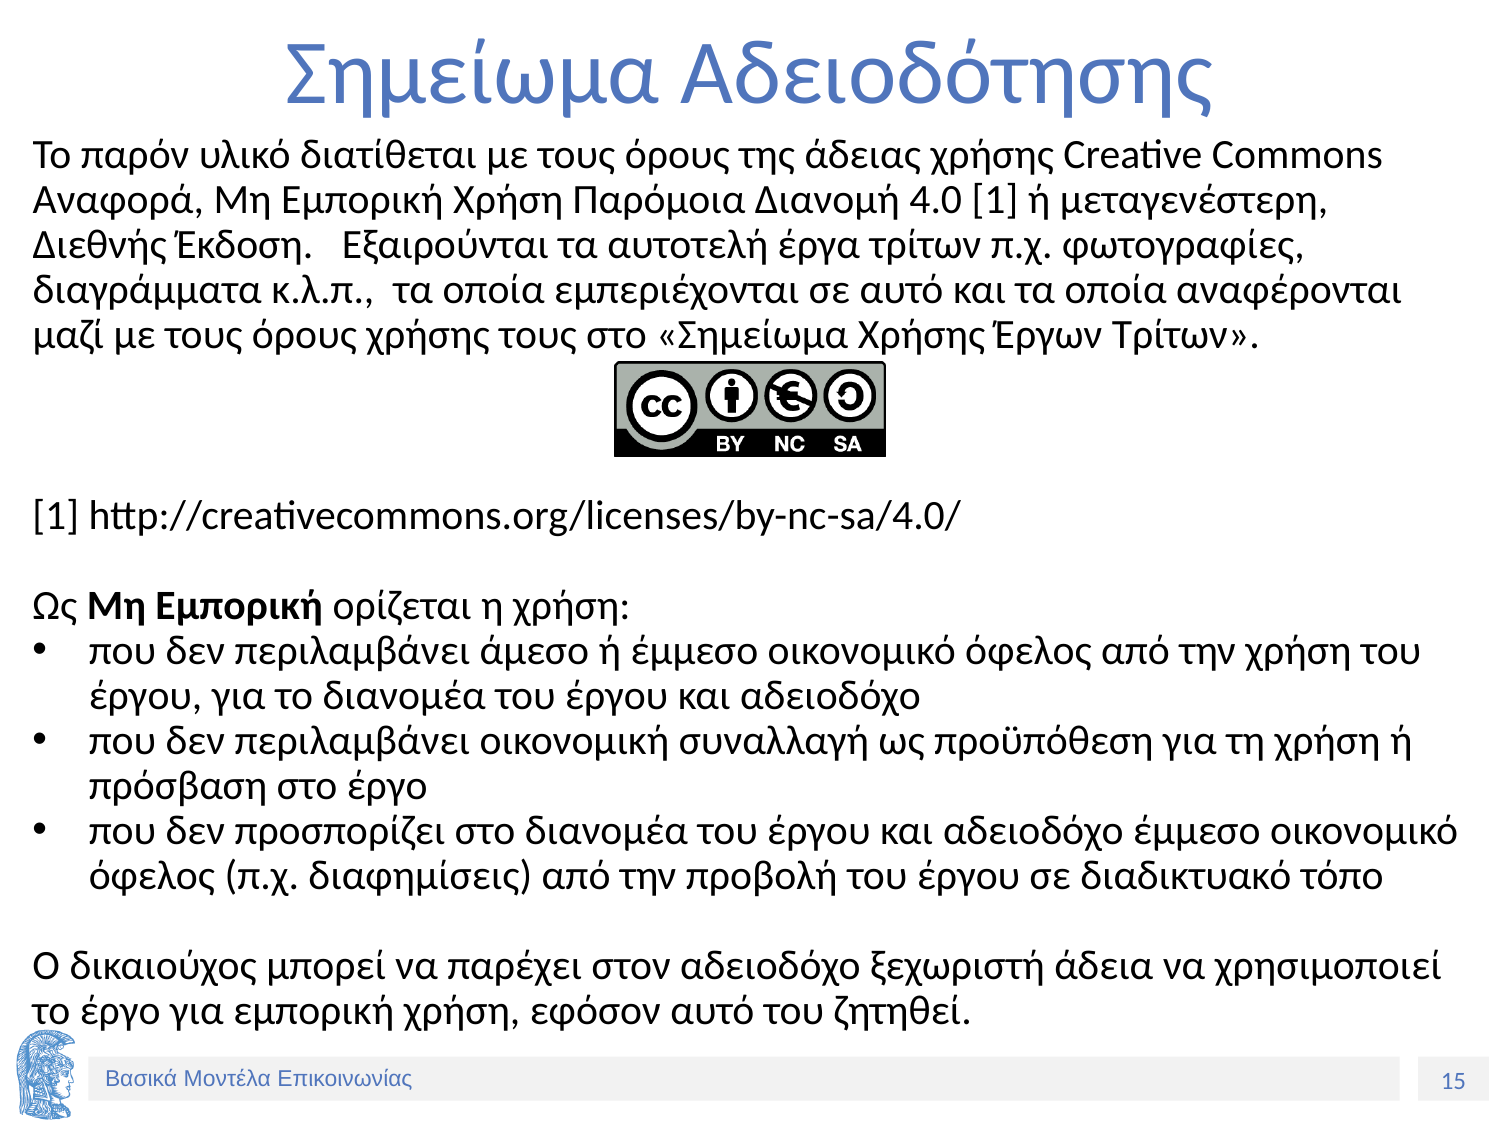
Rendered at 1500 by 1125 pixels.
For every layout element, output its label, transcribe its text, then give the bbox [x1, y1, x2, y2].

picture [9, 1026, 81, 1120]
title Σημείωμα Αδειοδότησης [75, 0, 1425, 125]
text_box [1] http://creativecommons.org/licenses/by-nc-sa/4.0/ Ως Μη Εμπορική ορίζεται η χρήση: που δεν περιλαμβάνει άμεσο ή έμμεσο οικονομικό όφελος από την χρήση του έργου, για το διανομέα του έργου και αδειοδόχο που δεν περιλαμβάνει οικονομική συναλλαγή ως προϋπόθεση για τη χρήση ή πρόσβαση στο έργο που δεν προσπορίζει στο διανομέα του έργου και αδειοδόχο έμμεσο οικονομικό όφελος (π.χ. διαφημίσεις) από την προβολή του έργου σε διαδικτυακό τόπο Ο δικαιούχος μπορεί να παρέχει στον αδειοδόχο ξεχωριστή άδεια να χρησιμοποιεί το έργο για εμπορική χρήση, εφόσον αυτό του ζητηθεί. [17, 479, 1500, 1047]
list Το παρόν υλικό διατίθεται με τους όρους της άδειας χρήσης Creative Commons Αναφορά, Μη Εμπορική Χρήση Παρόμοια Διανομή 4.0 [1] ή μεταγενέστερη, Διεθνής Έκδοση. Εξαιρούνται τα αυτοτελή έργα τρίτων π.χ. φωτογραφίες, διαγράμματα κ.λ.π., τα οποία εμπεριέχονται σε αυτό και τα οποία αναφέρονται μαζί με τους όρους χρήσης τους στο «Σημείωμα Χρήσης Έργων Τρίτων». [17, 125, 1483, 362]
picture [614, 361, 886, 457]
